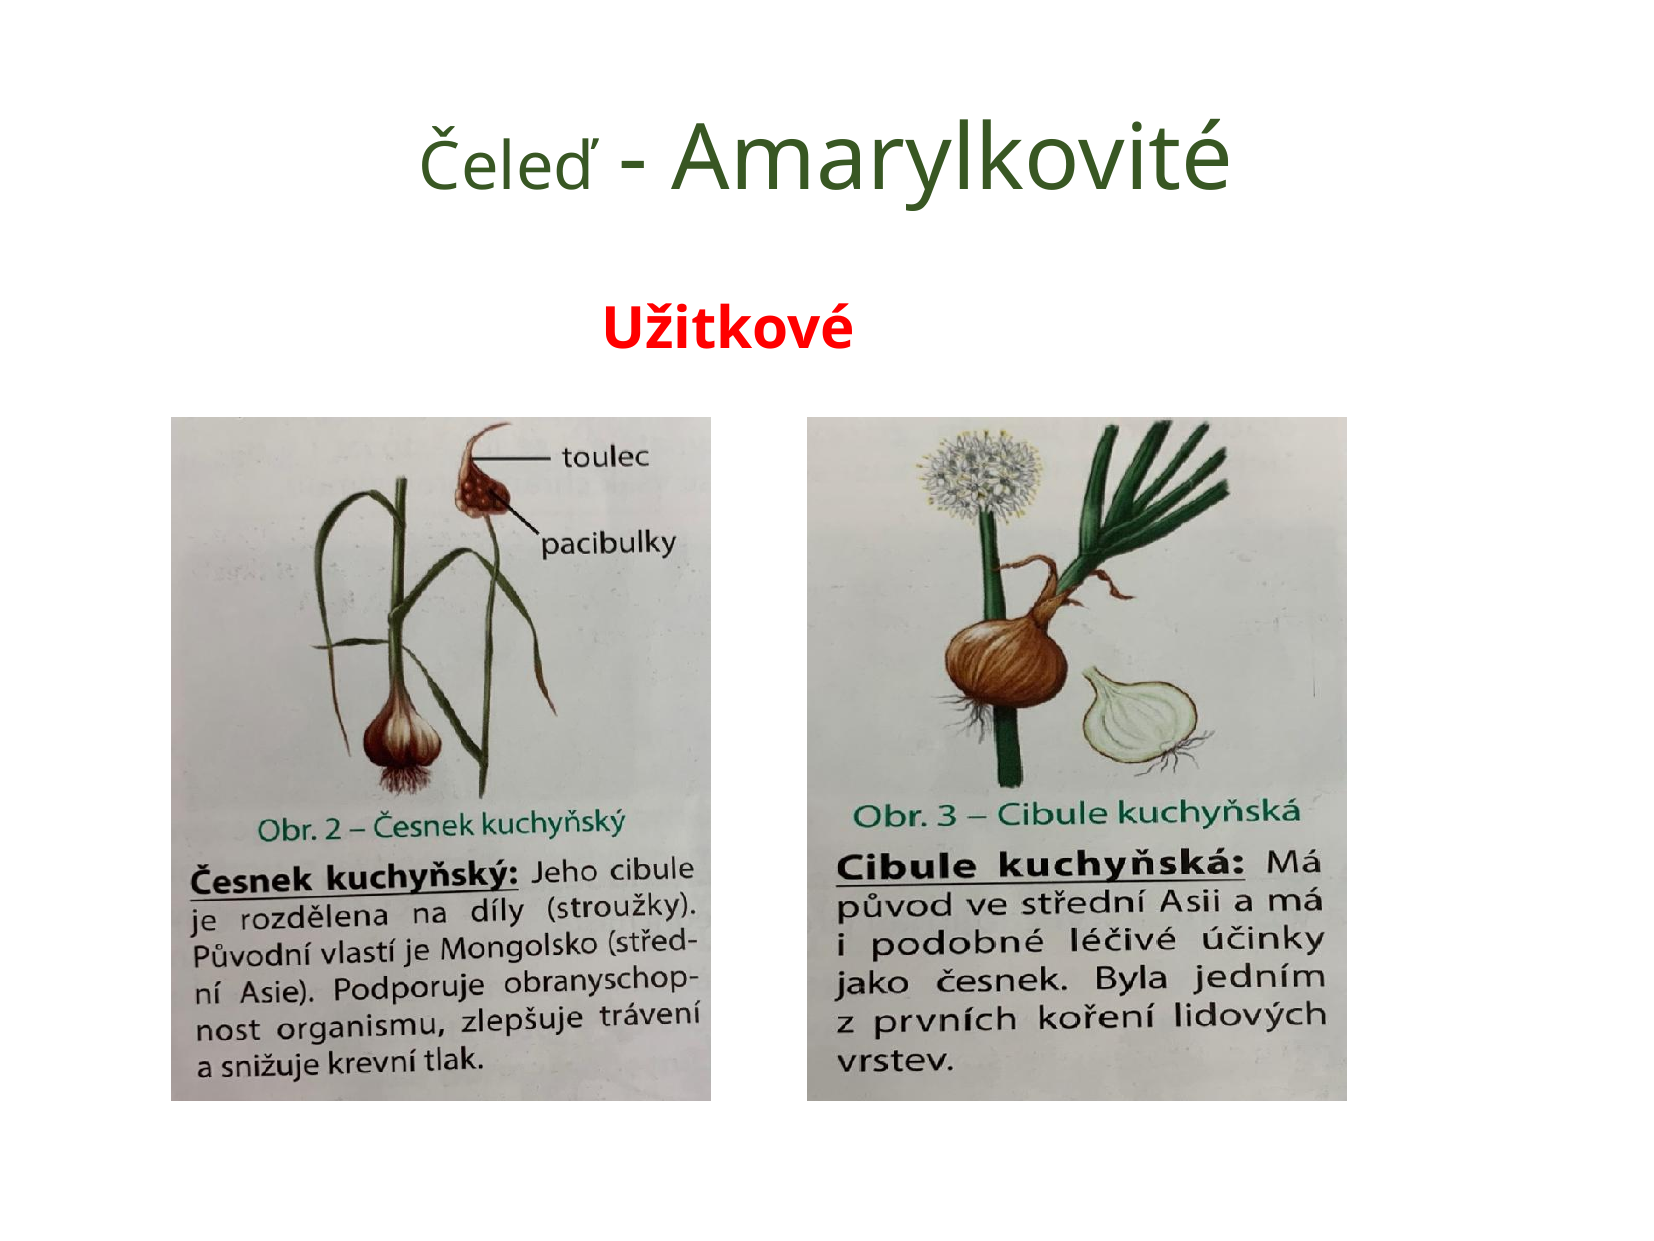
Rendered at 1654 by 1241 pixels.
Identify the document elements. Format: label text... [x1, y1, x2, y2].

list Užitkové [82, 290, 1538, 1191]
title Čeleď - Amarylkovité [82, 49, 1571, 257]
picture [807, 417, 1347, 1101]
picture [171, 417, 711, 1101]
